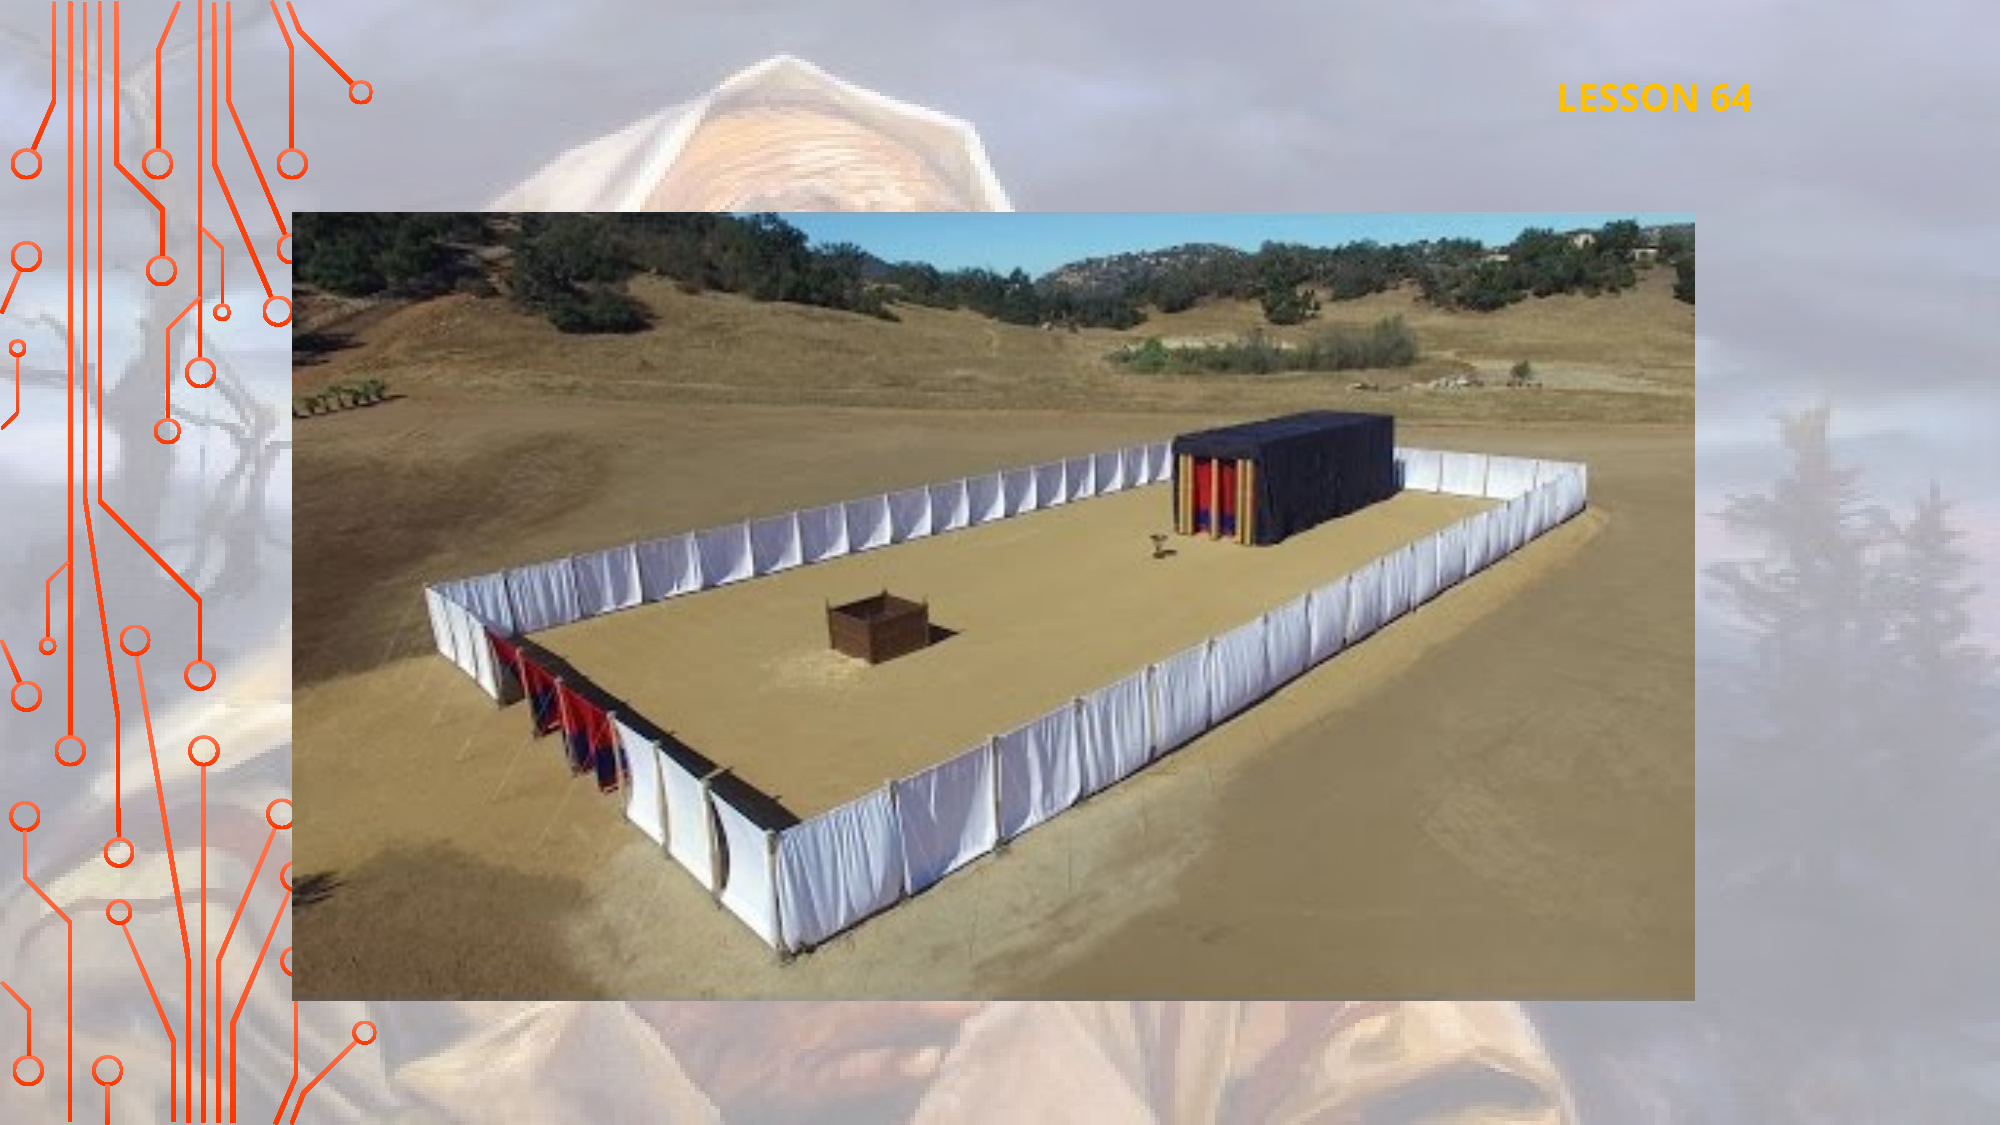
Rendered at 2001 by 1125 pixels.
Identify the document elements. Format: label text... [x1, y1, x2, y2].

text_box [291, 211, 1696, 1002]
text_box LESSON 64 [1541, 66, 1850, 190]
